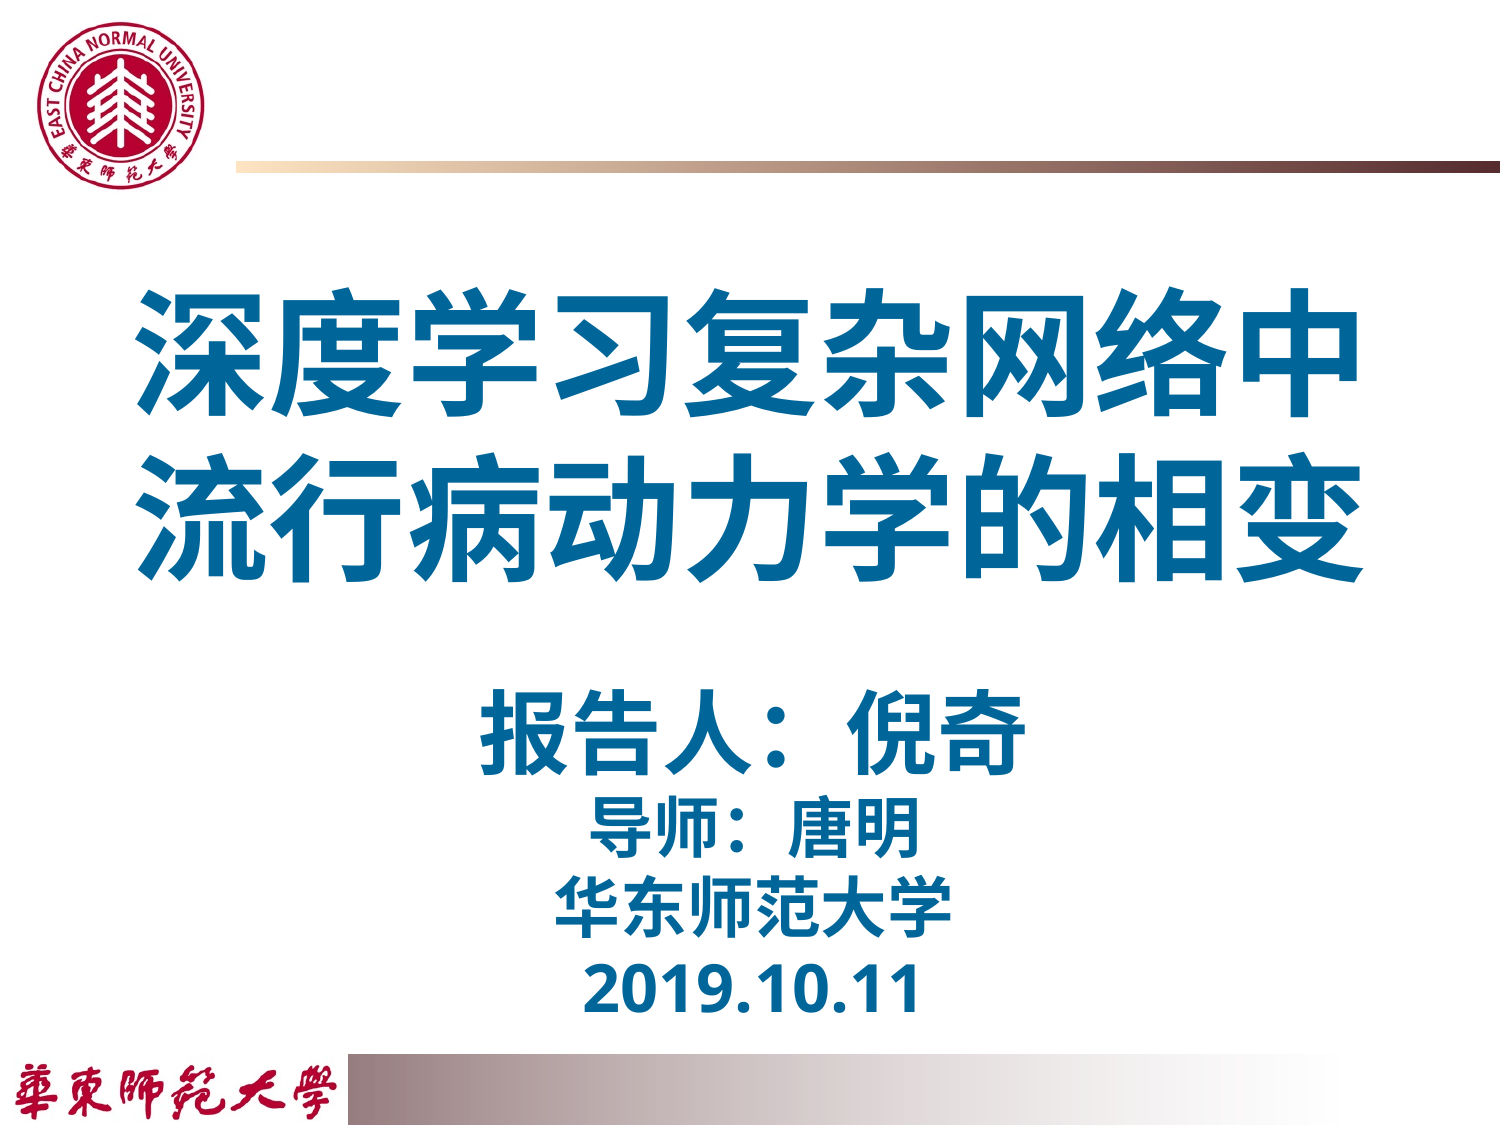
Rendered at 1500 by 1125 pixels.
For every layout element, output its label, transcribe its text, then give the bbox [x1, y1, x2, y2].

text_box 深度学习复杂网络中流行病动力学的相变 [95, 260, 1405, 606]
picture [17, 11, 225, 197]
picture [0, 1054, 348, 1125]
text_box 报告人：倪奇 导师：唐明 华东师范大学 2019.10.11 [356, 668, 1152, 1034]
